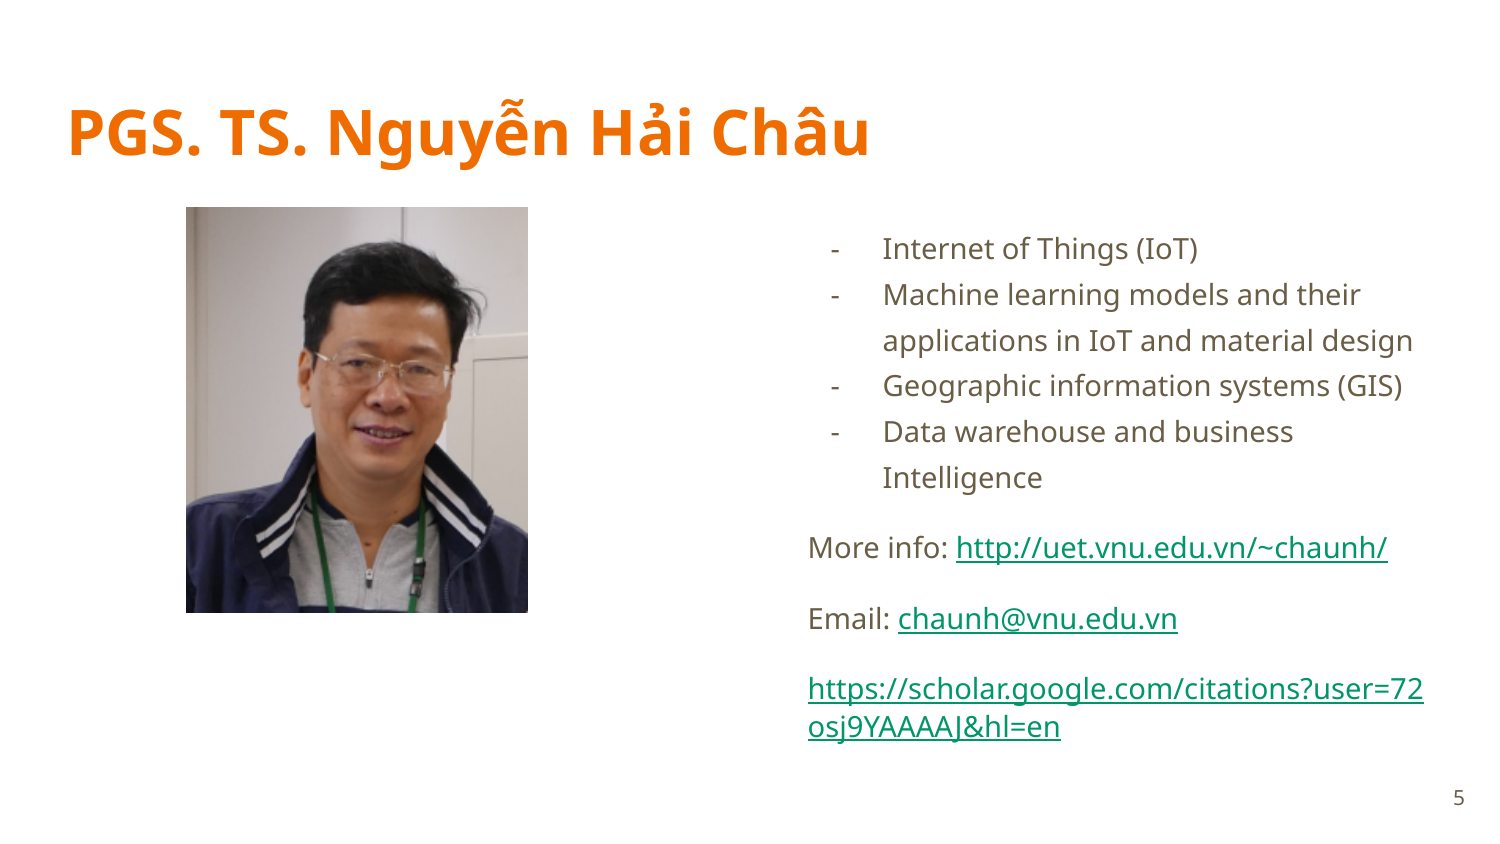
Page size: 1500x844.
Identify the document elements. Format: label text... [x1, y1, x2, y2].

slide_number ‹#› [1389, 764, 1480, 830]
title PGS. TS. Nguyễn Hải Châu [51, 72, 1449, 189]
list Internet of Things (IoT) Machine learning models and their applications in IoT and material design Geographic information systems (GIS) Data warehouse and business Intelligence More info: http://uet.vnu.edu.vn/~chaunh/ Email: chaunh@vnu.edu.vn https://scholar.google.com/citations?user=72osj9YAAAAJ&hl=en [792, 207, 1449, 750]
picture [186, 207, 528, 613]
